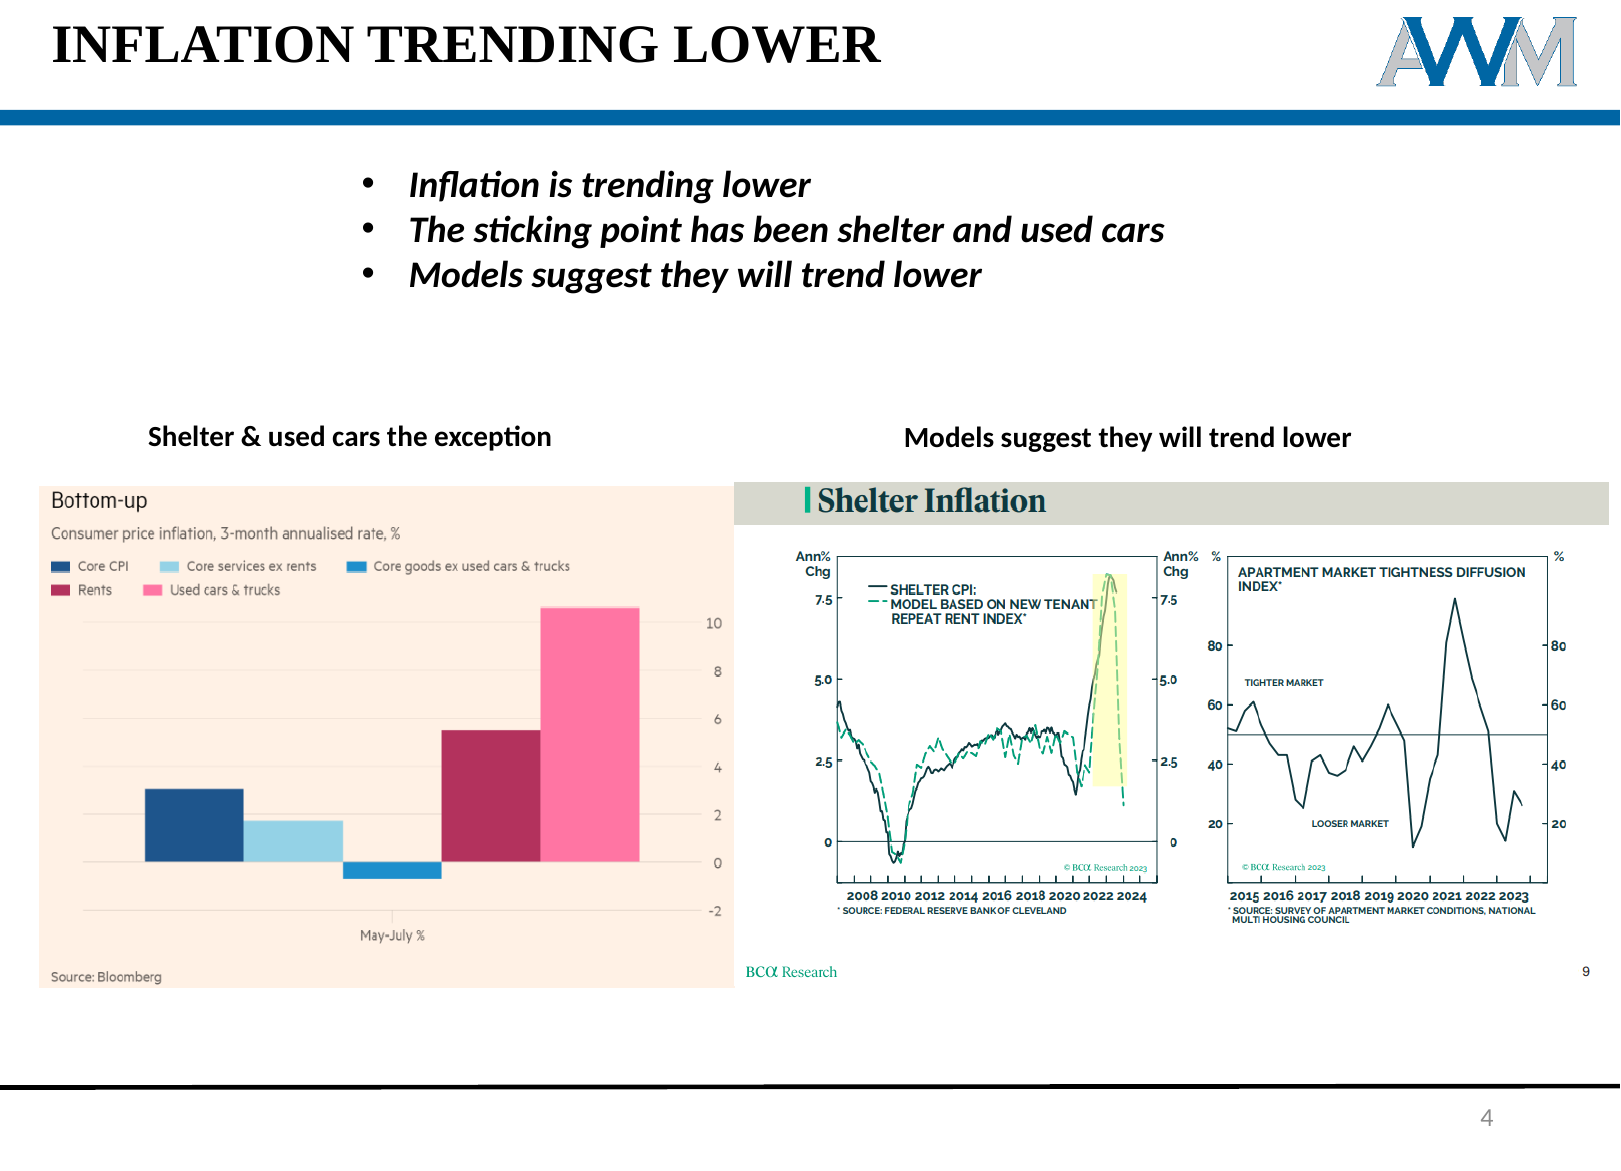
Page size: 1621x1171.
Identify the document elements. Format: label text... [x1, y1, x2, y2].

picture [1370, 5, 1583, 99]
text_box Shelter & used cars the exception [133, 409, 582, 460]
slide_number 4 [1144, 1089, 1509, 1147]
text_box Inflation trending lower [37, 8, 1370, 96]
text_box [0, 109, 1620, 126]
picture [39, 482, 1609, 988]
text_box Inflation is trending lower The sticking point has been shelter and used cars Models suggest they will trend lower [346, 152, 1319, 348]
text_box Models suggest they will trend lower [888, 411, 1487, 461]
